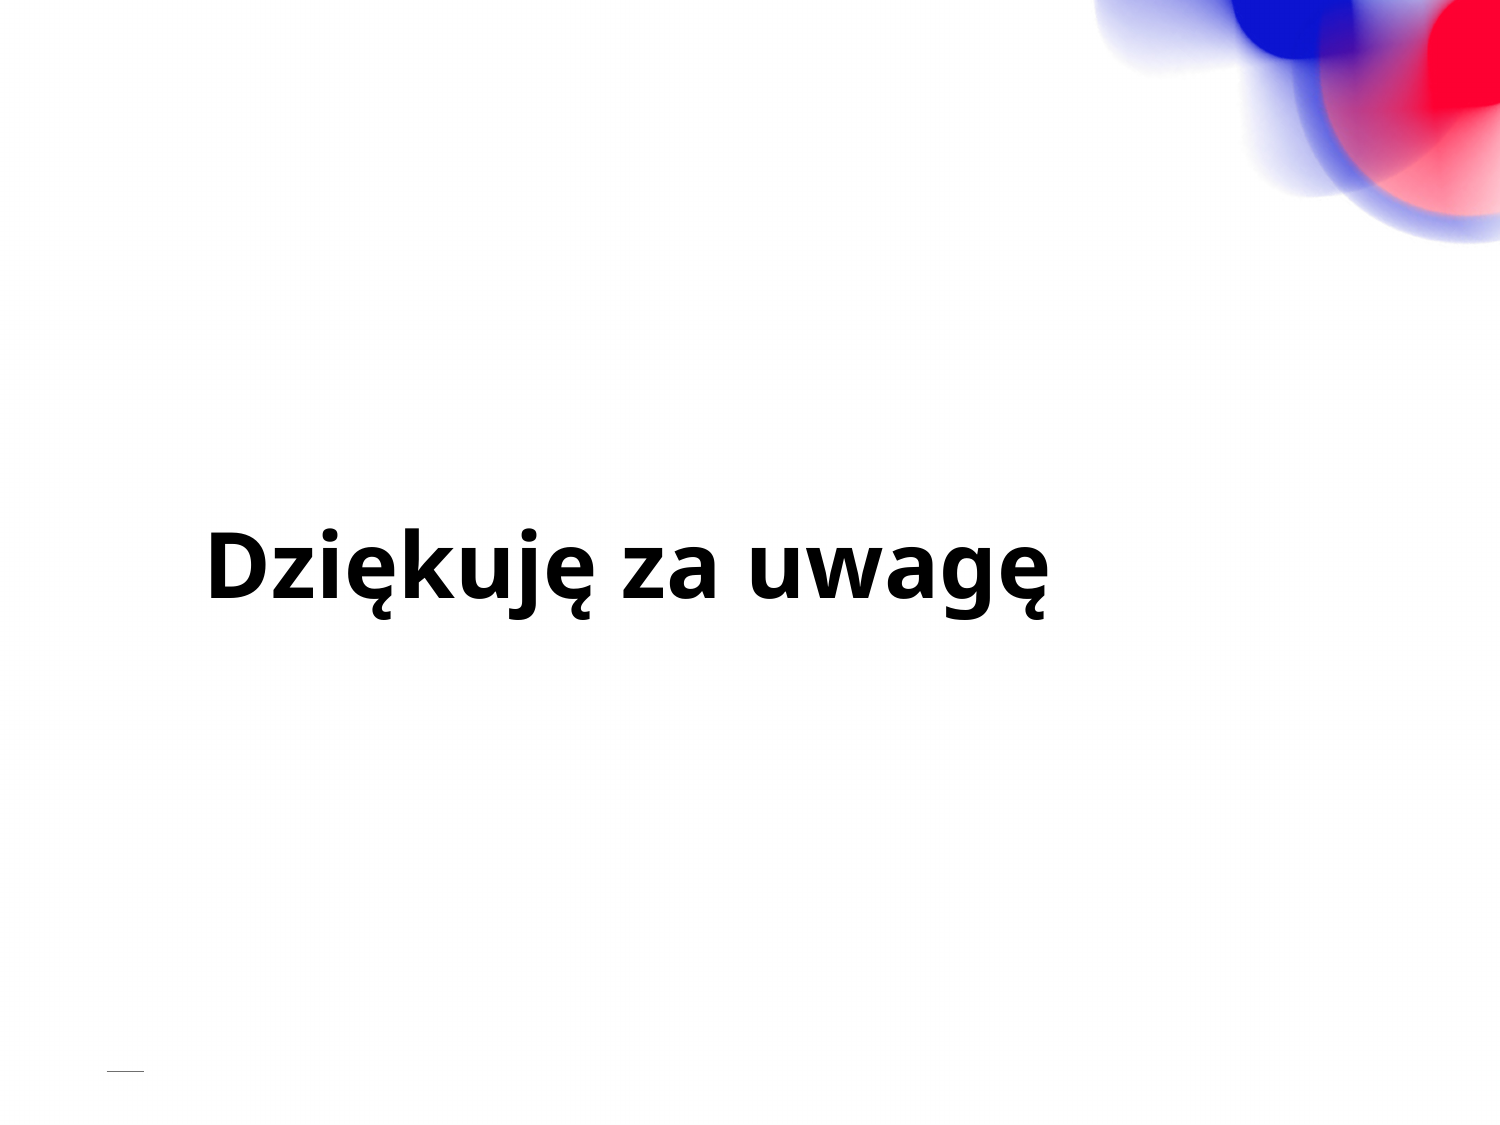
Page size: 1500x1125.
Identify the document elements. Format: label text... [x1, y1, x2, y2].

picture [0, 0, 1500, 1125]
text_box Dziękuję za uwagę [189, 499, 1311, 624]
